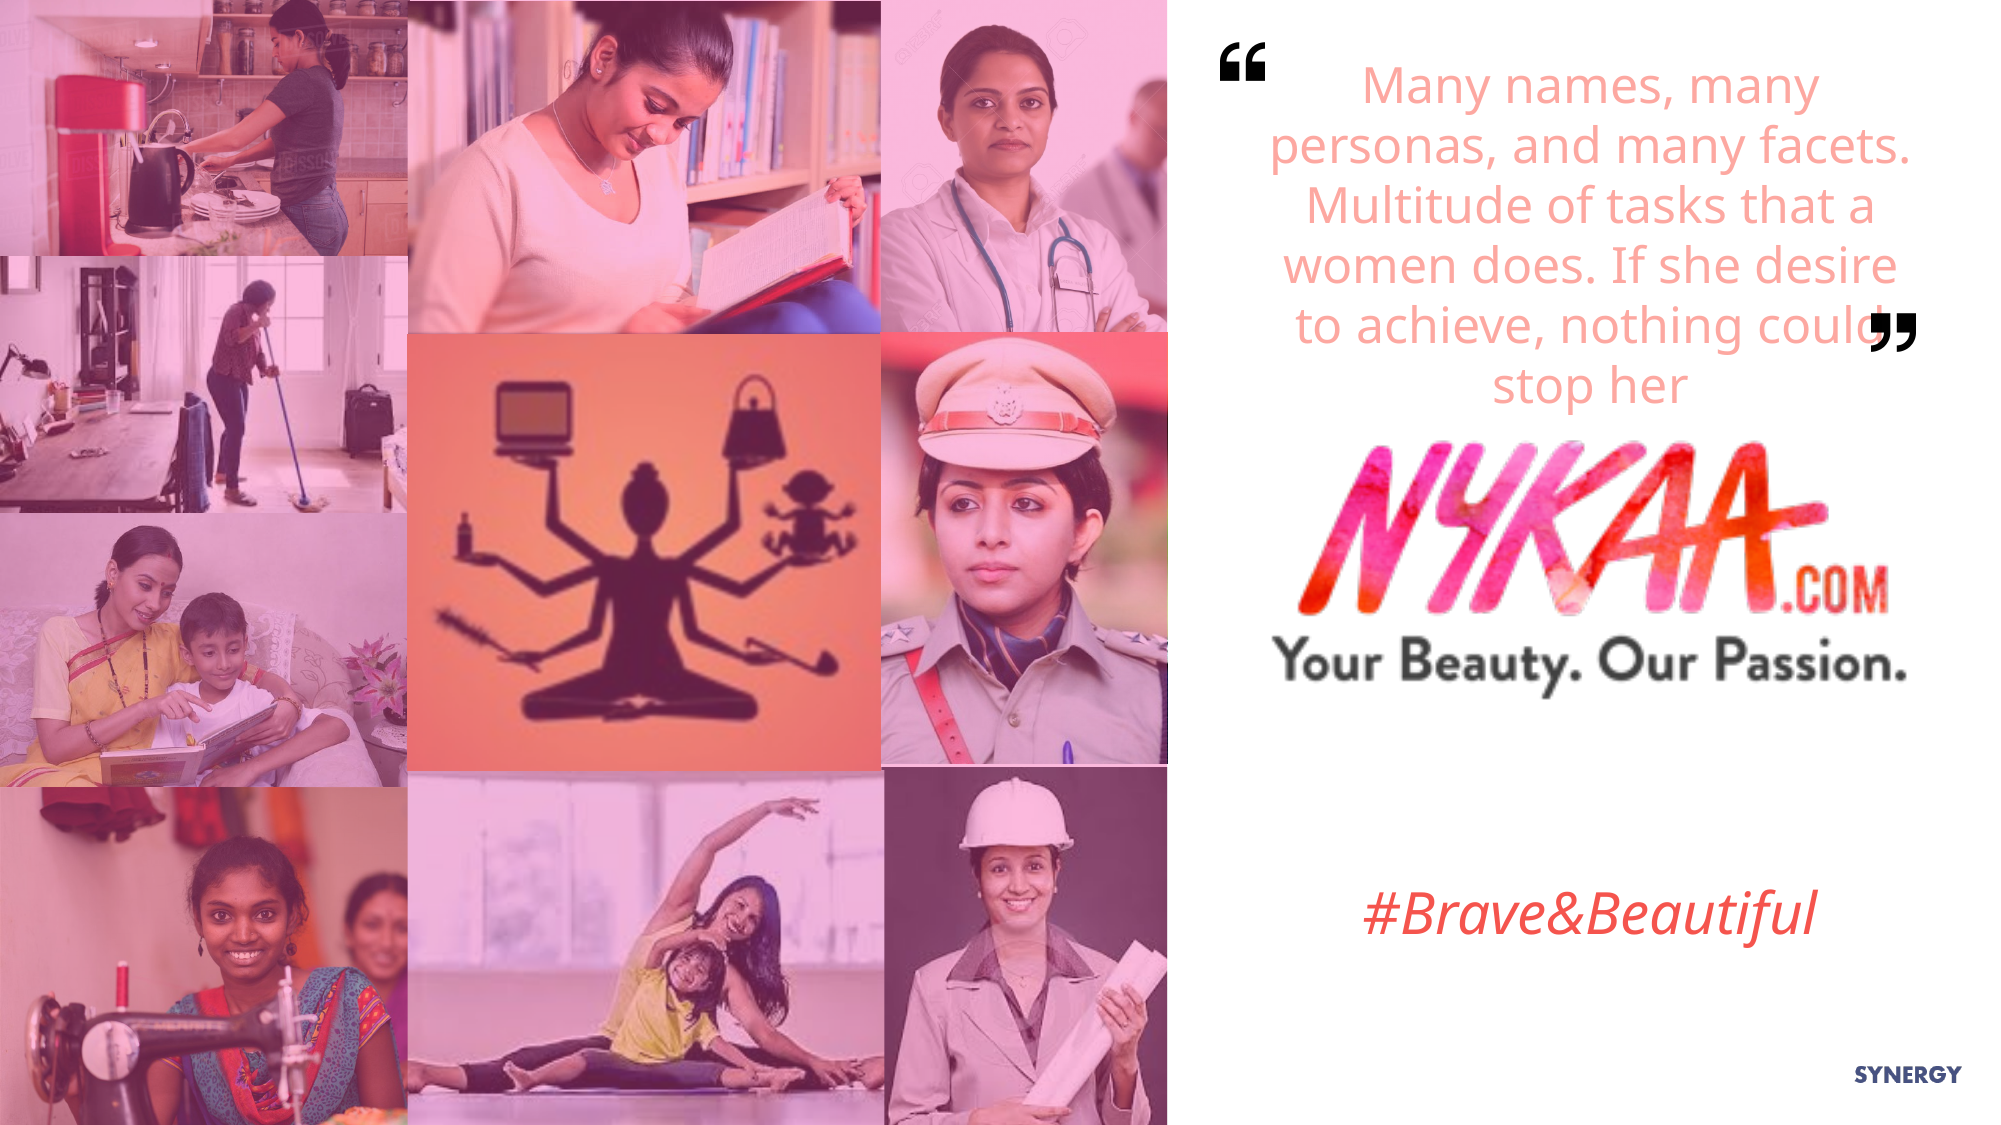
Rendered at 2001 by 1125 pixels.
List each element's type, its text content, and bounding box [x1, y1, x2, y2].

picture [0, 0, 1168, 1125]
text_box #Brave&Beautiful [1242, 868, 1938, 954]
picture [1817, 1054, 1998, 1105]
picture [1220, 39, 1265, 84]
picture [1871, 310, 1916, 355]
picture [1267, 434, 1917, 723]
text_box Many names, many personas, and many facets. Multitude of tasks that a women does. If she desire to achieve, nothing could stop her [1242, 46, 1940, 422]
